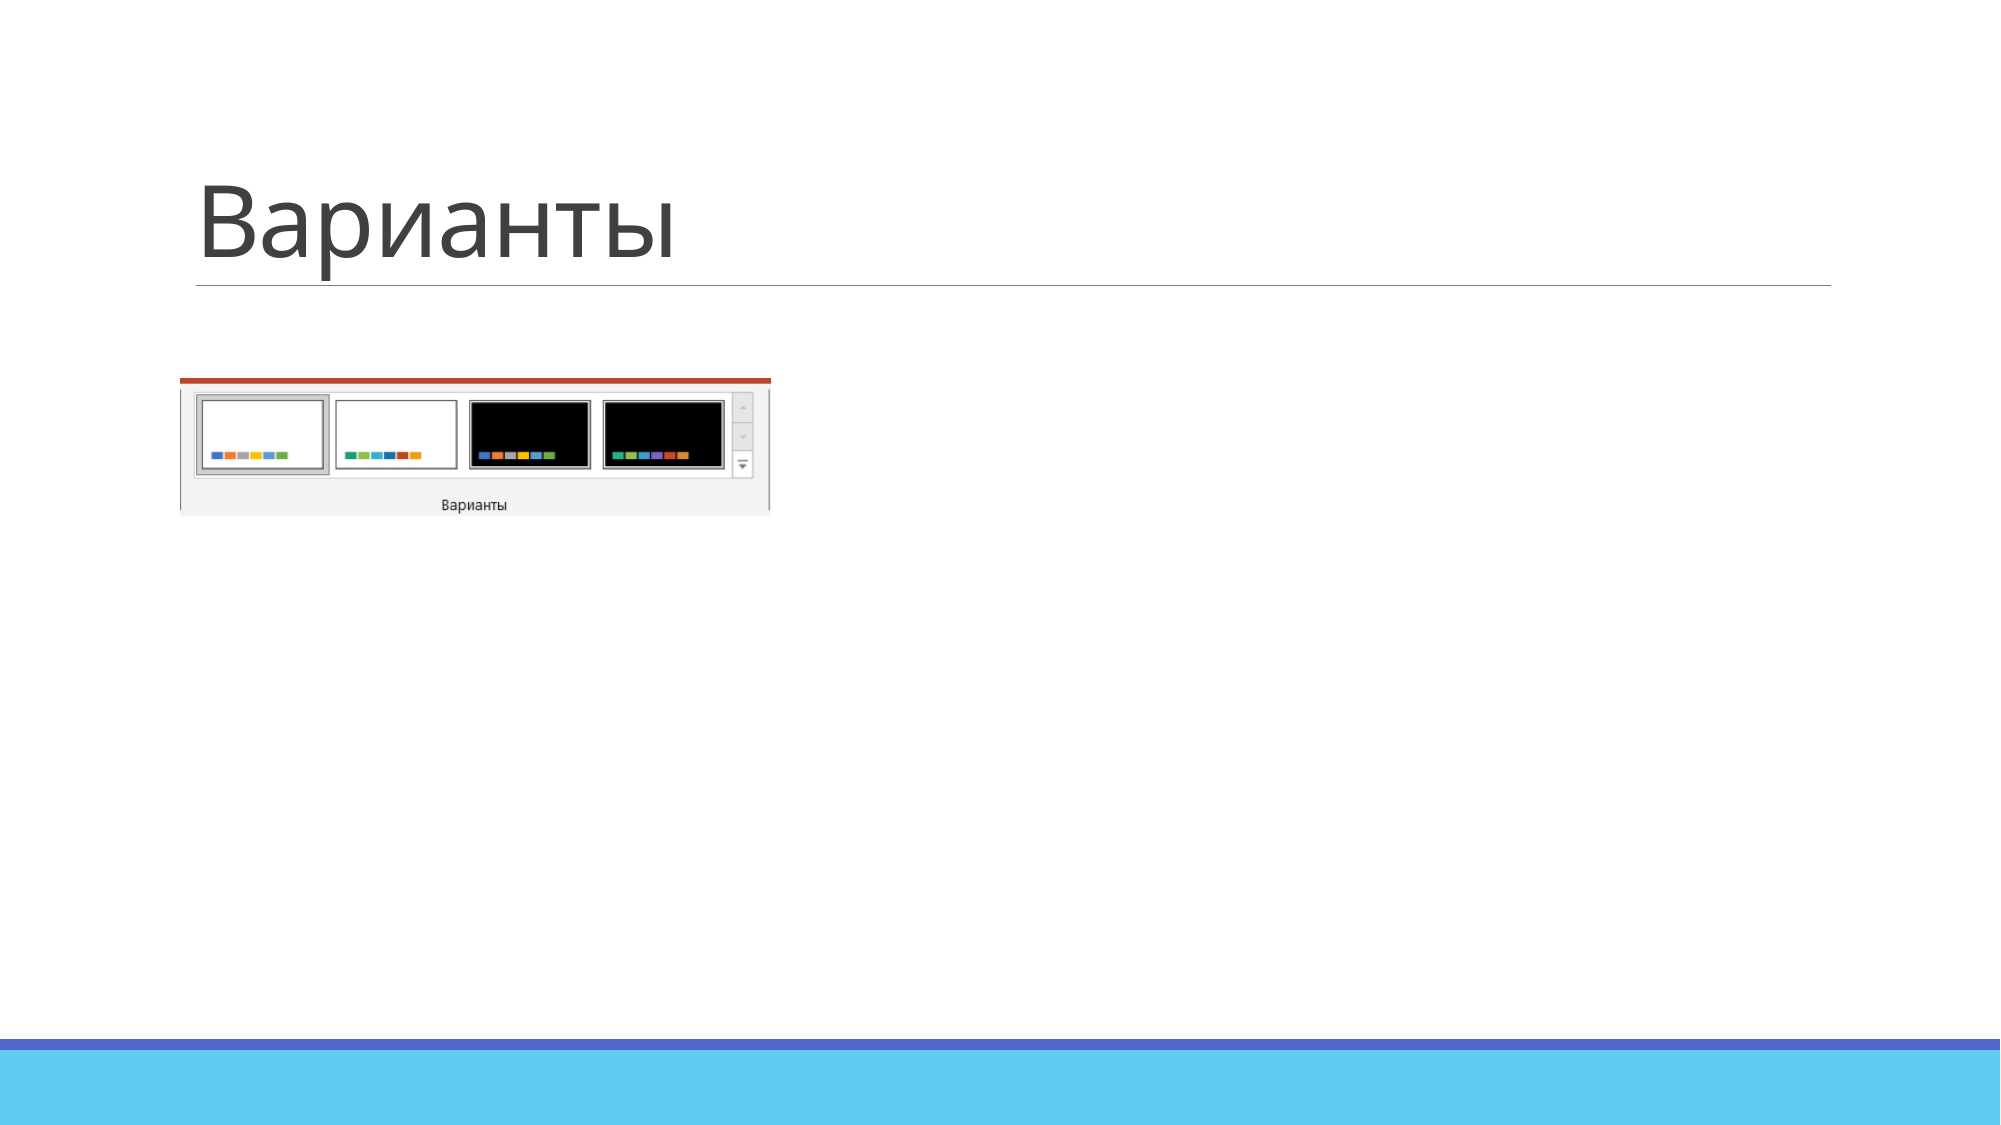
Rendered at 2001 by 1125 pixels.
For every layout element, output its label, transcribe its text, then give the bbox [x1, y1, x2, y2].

picture [179, 377, 771, 516]
title Варианты [180, 47, 1830, 285]
